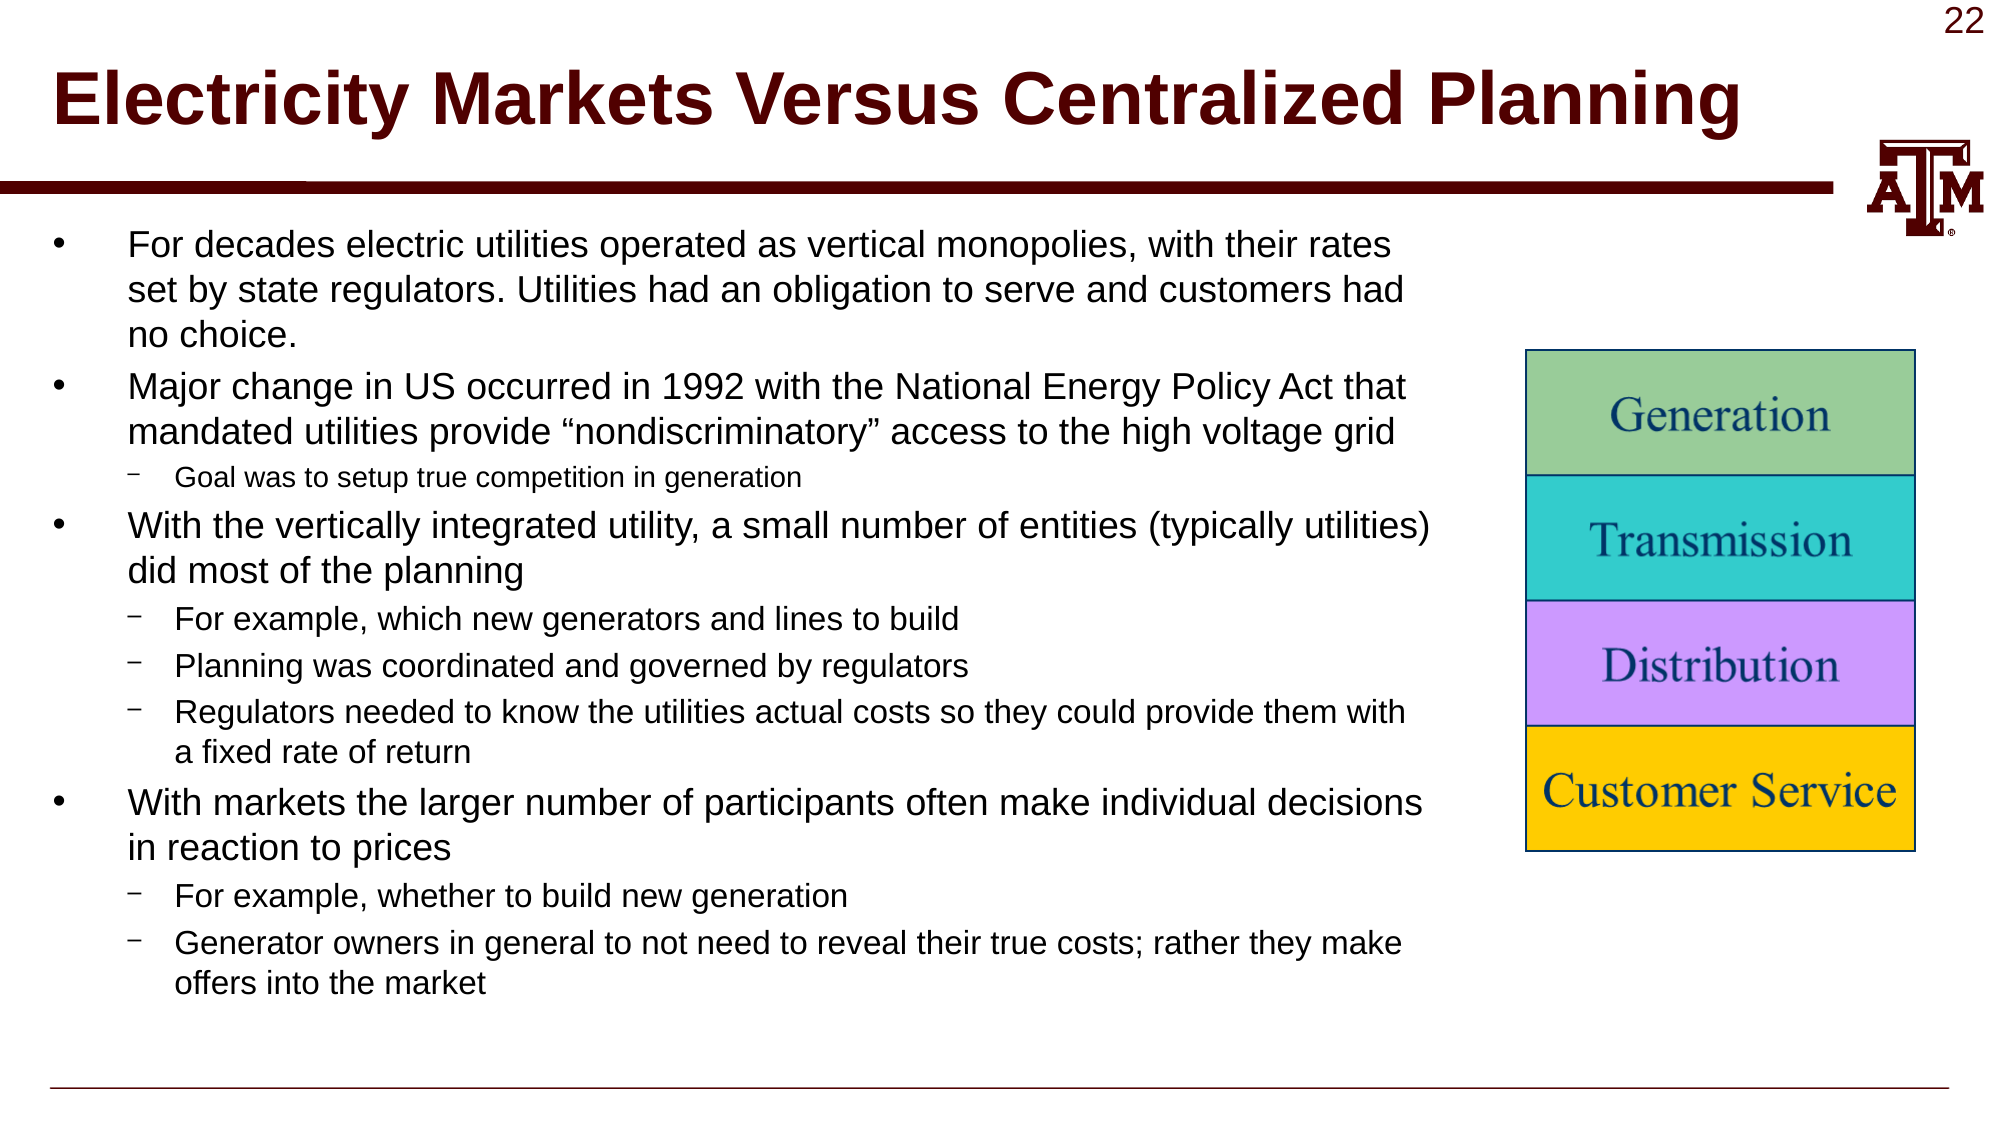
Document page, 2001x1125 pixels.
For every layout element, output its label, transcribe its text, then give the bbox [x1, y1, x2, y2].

title Electricity Markets Versus Centralized Planning [37, 12, 1826, 188]
picture [1512, 349, 1928, 853]
picture [1850, 112, 2000, 263]
list For decades electric utilities operated as vertical monopolies, with their rates set by state regulators. Utilities had an obligation to serve and customers had no choice. Major change in US occurred in 1992 with the National Energy Policy Act that mandated utilities provide “nondiscriminatory” access to the high voltage grid Goal was to setup true competition in generation With the vertically integrated utility, a small number of entities (typically utilities) did most of the planning For example, which new generators and lines to build Planning was coordinated and governed by regulators Regulators needed to know the utilities actual costs so they could provide them with a fixed rate of return With markets the larger number of participants often make individual decisions in reaction to prices For example, whether to build new generation Generator owners in general to not need to reveal their true costs; rather they make offers into the market [37, 212, 1451, 1063]
